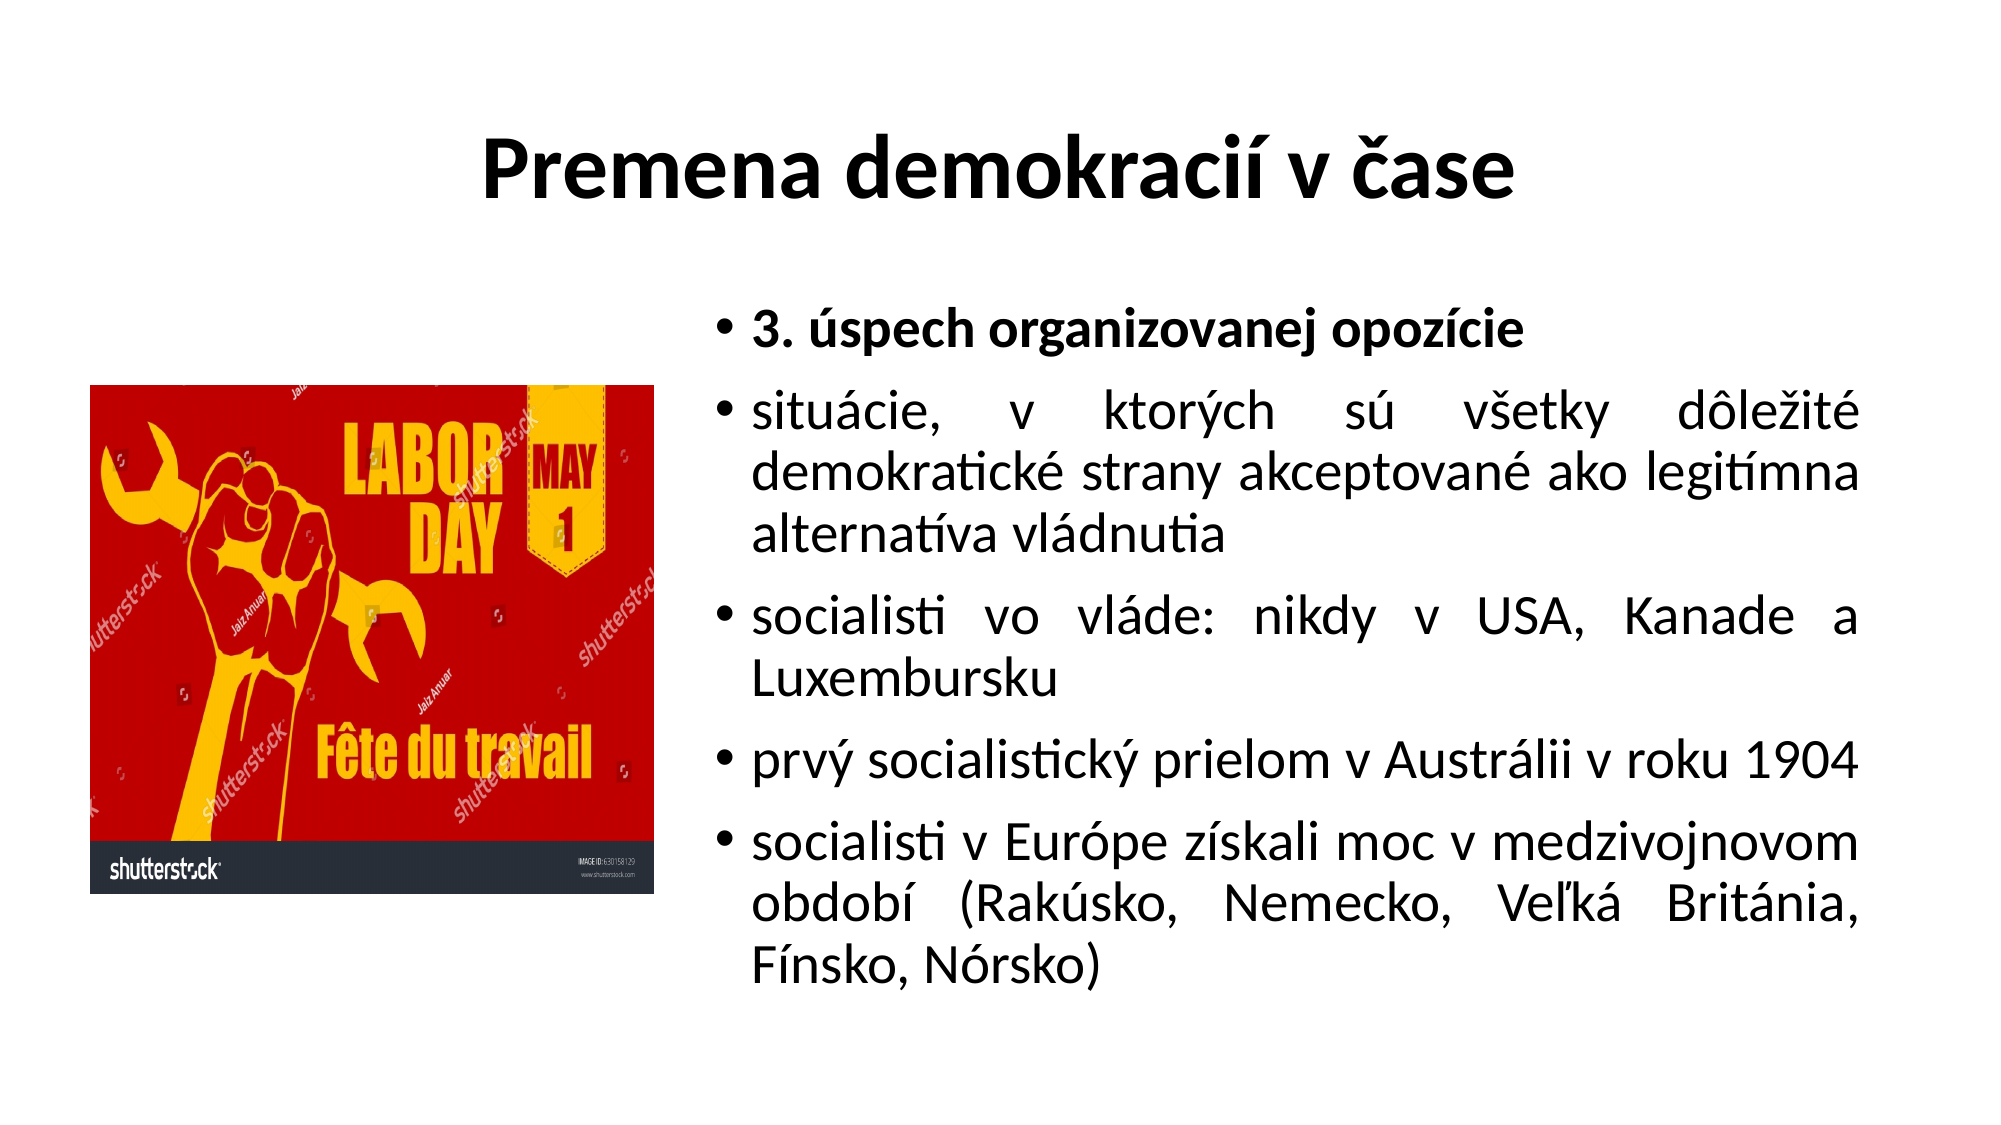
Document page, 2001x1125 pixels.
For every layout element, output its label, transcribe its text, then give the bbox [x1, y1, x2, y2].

picture [90, 385, 654, 894]
list 3. úspech organizovanej opozície situácie, v ktorých sú všetky dôležité demokratické strany akceptované ako legitímna alternatíva vládnutia socialisti vo vláde: nikdy v USA, Kanade a Luxembursku prvý socialistický prielom v Austrálii v roku 1904 socialisti v Európe získali moc v medzivojnovom období (Rakúsko, Nemecko, Veľká Británia, Fínsko, Nórsko) [699, 290, 1876, 1016]
title Premena demokracií v čase [137, 59, 1863, 278]
